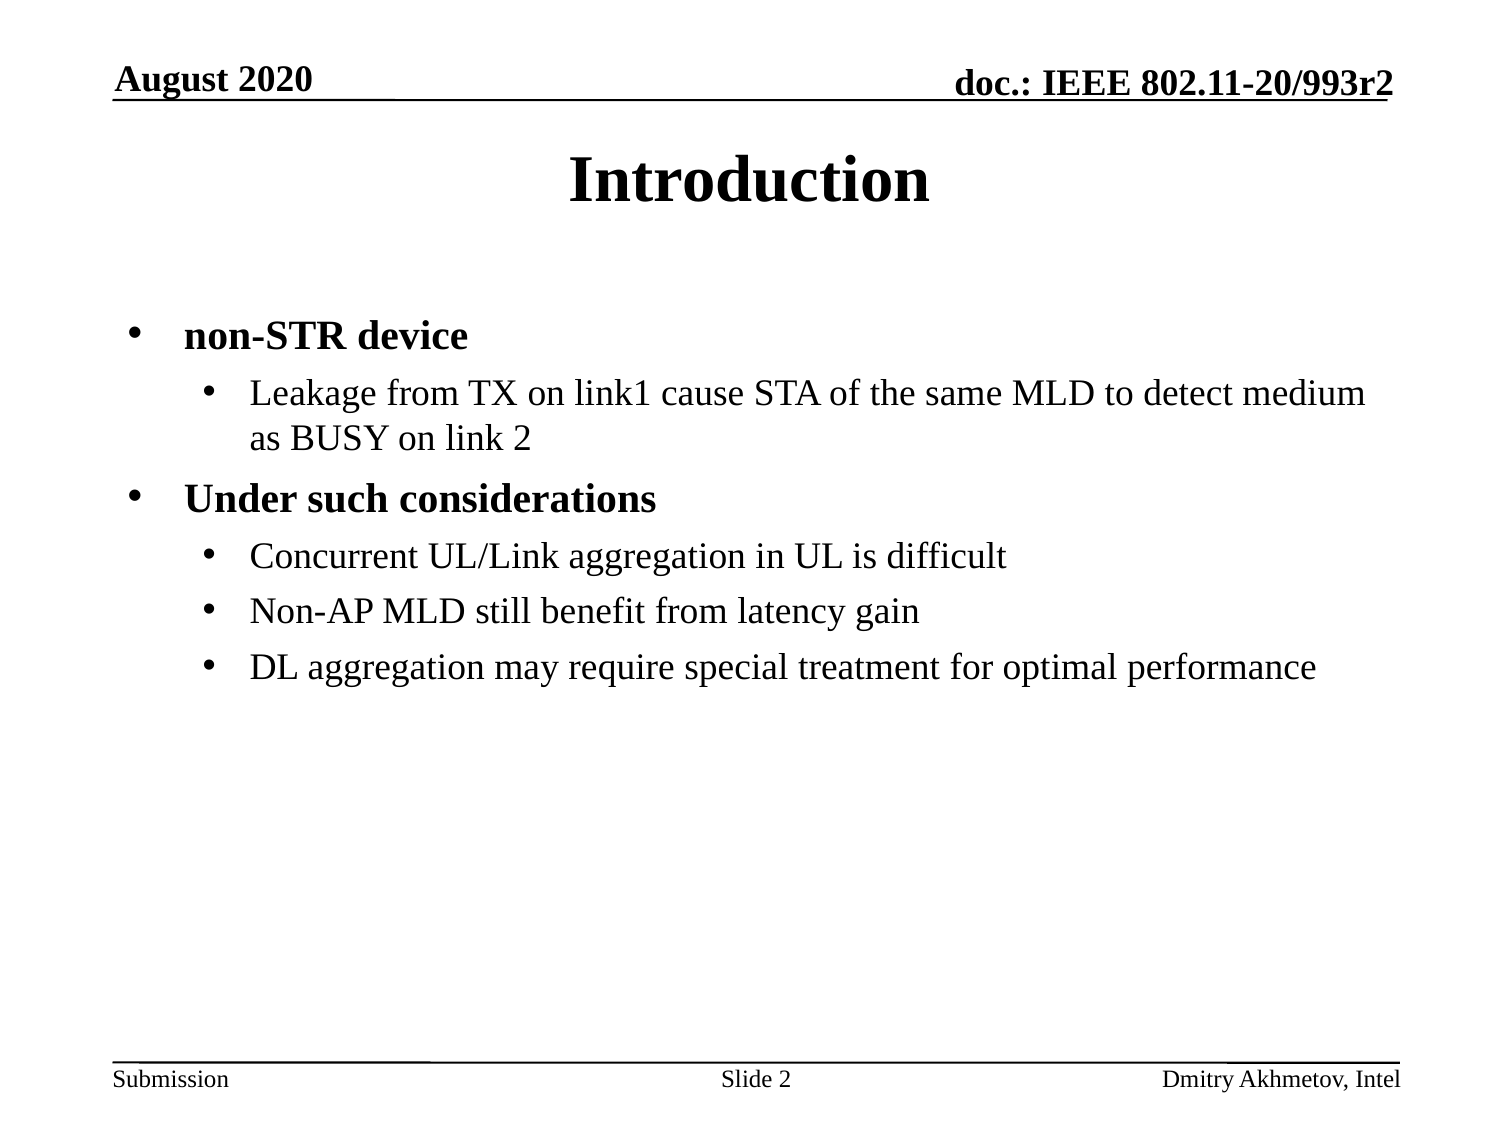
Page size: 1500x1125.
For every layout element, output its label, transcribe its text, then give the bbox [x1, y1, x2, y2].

list non-STR device Leakage from TX on link1 cause STA of the same MLD to detect medium as BUSY on link 2 Under such considerations Concurrent UL/Link aggregation in UL is difficult Non-AP MLD still benefit from latency gain DL aggregation may require special treatment for optimal performance [112, 299, 1402, 1000]
slide_number Slide 2 [712, 1061, 800, 1123]
title Introduction [112, 112, 1388, 238]
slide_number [114, 54, 423, 100]
footer Dmitry Akhmetov, Intel [878, 1061, 1402, 1093]
